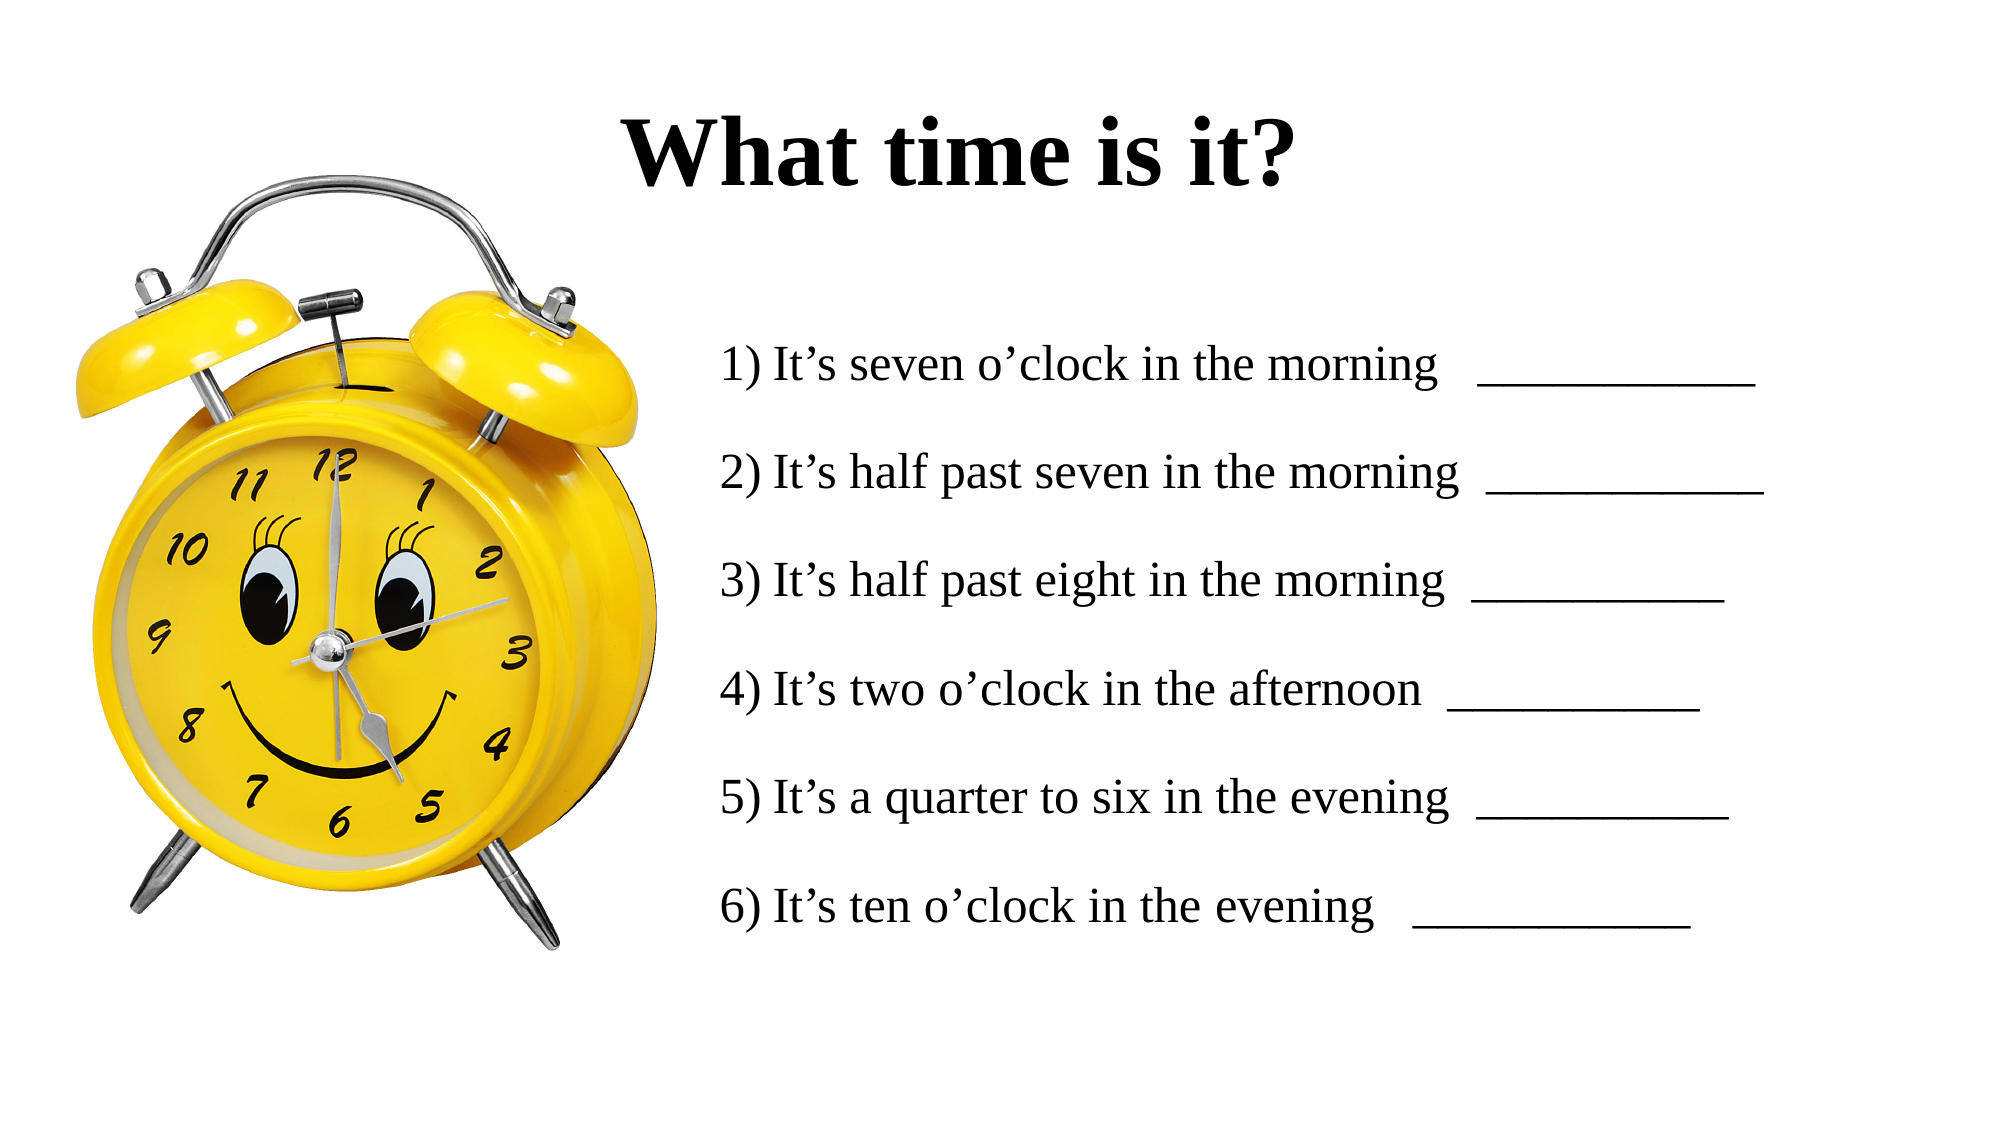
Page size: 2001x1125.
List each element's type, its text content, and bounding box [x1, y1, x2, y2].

list It’s seven o’clock in the morning ___________ It’s half past seven in the morning ___________ It’s half past eight in the morning __________ It’s two o’clock in the afternoon __________ It’s a quarter to six in the evening __________ It’s ten o’clock in the evening ___________ [704, 317, 1926, 952]
title What time is it? [97, 44, 1823, 262]
picture [74, 173, 658, 952]
